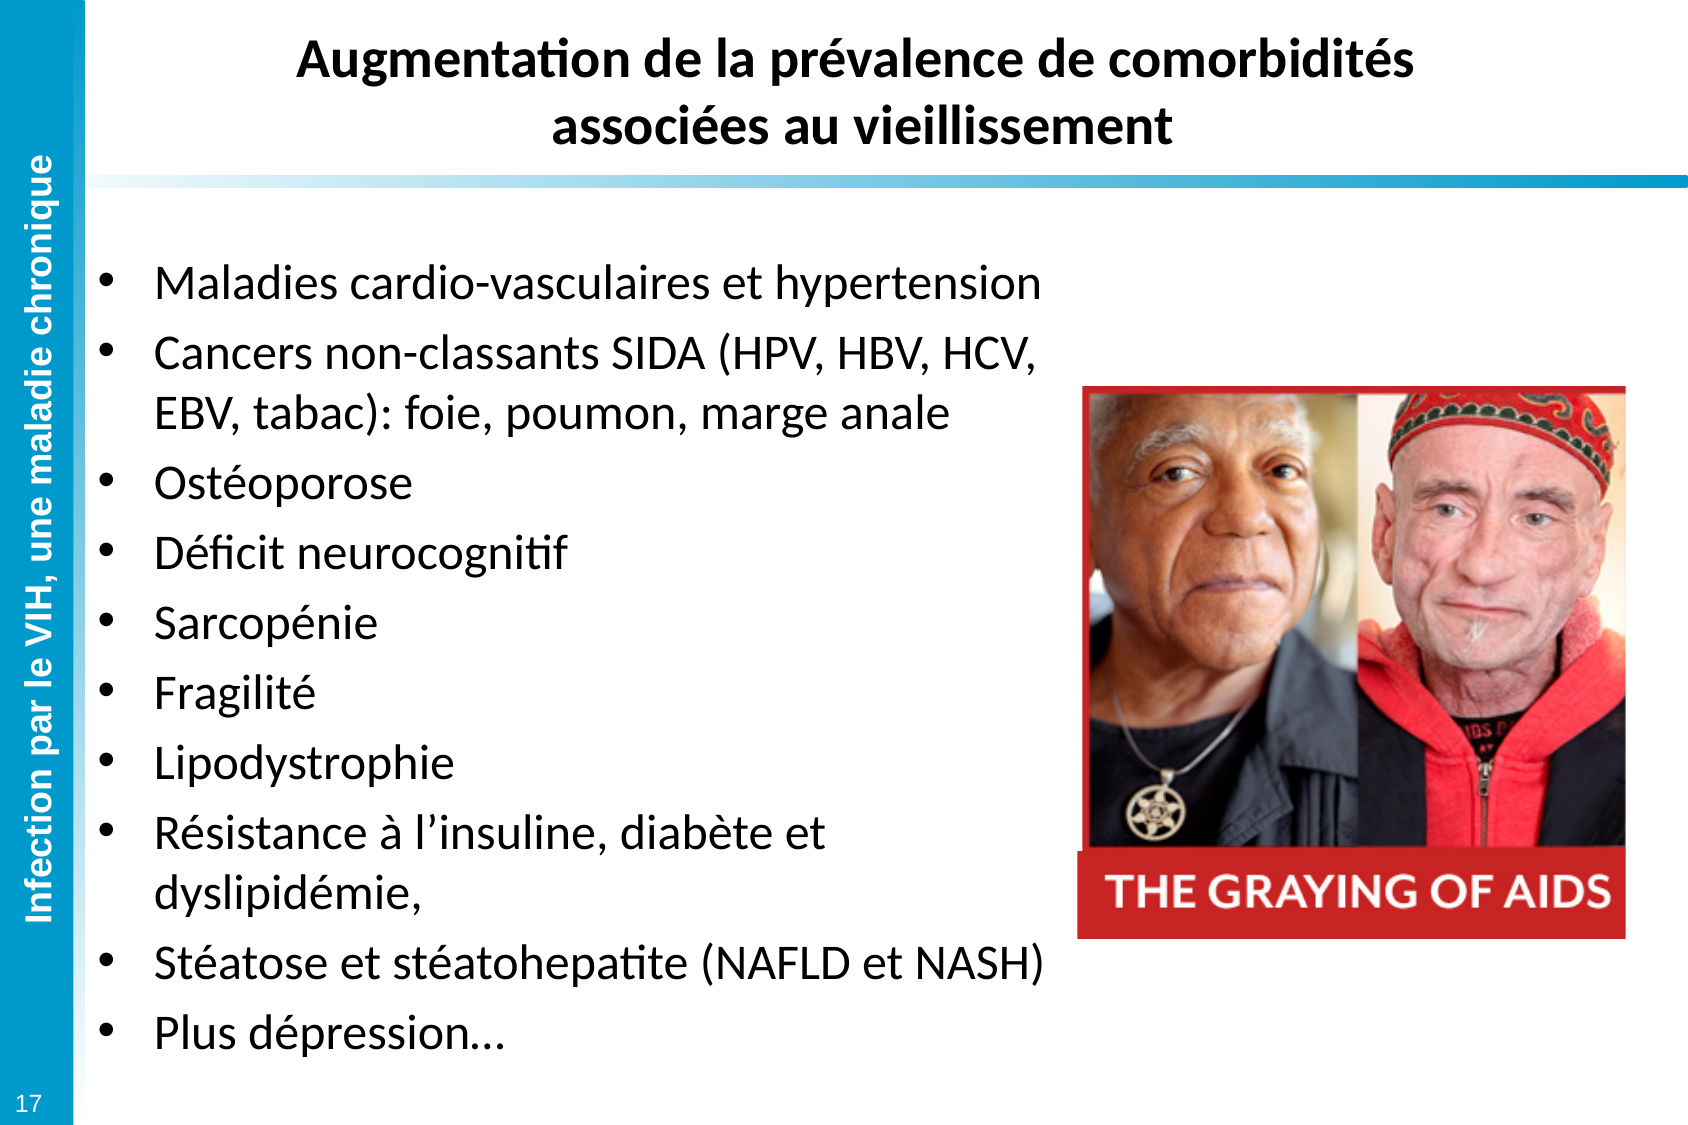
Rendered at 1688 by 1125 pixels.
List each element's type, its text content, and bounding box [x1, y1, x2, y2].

text_box Augmentation de la prévalence de comorbidités associées au vieillissement [229, 13, 1496, 164]
picture [1077, 386, 1626, 940]
list Maladies cardio-vasculaires et hypertension Cancers non-classants SIDA (HPV, HBV, HCV, EBV, tabac): foie, poumon, marge anale Ostéoporose Déficit neurocognitif Sarcopénie Fragilité Lipodystrophie Résistance à l’insuline, diabète et dyslipidémie, Stéatose et stéatohepatite (NAFLD et NASH) Plus dépression… [82, 242, 1078, 862]
